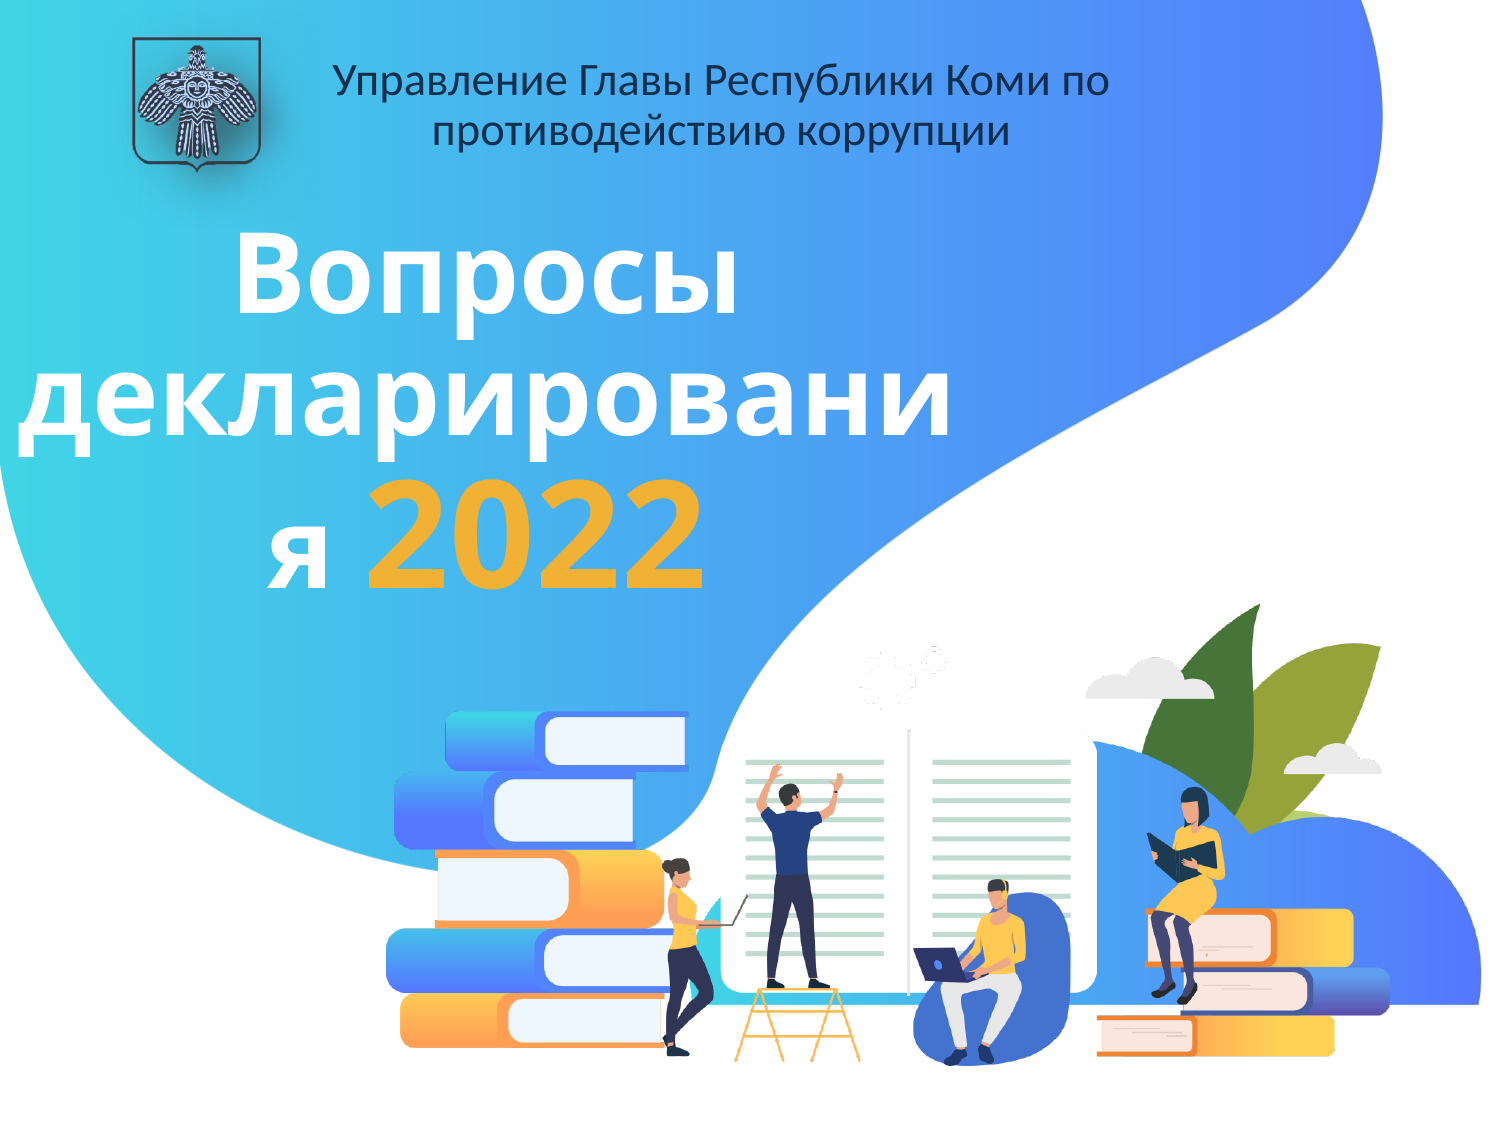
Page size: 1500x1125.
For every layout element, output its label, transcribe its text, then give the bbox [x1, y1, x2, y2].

title Вопросы декларирования 2022 [0, 354, 999, 629]
text_box Управление Главы Республики Коми по противодействию коррупции [261, 48, 1247, 164]
picture [0, 0, 1500, 1125]
